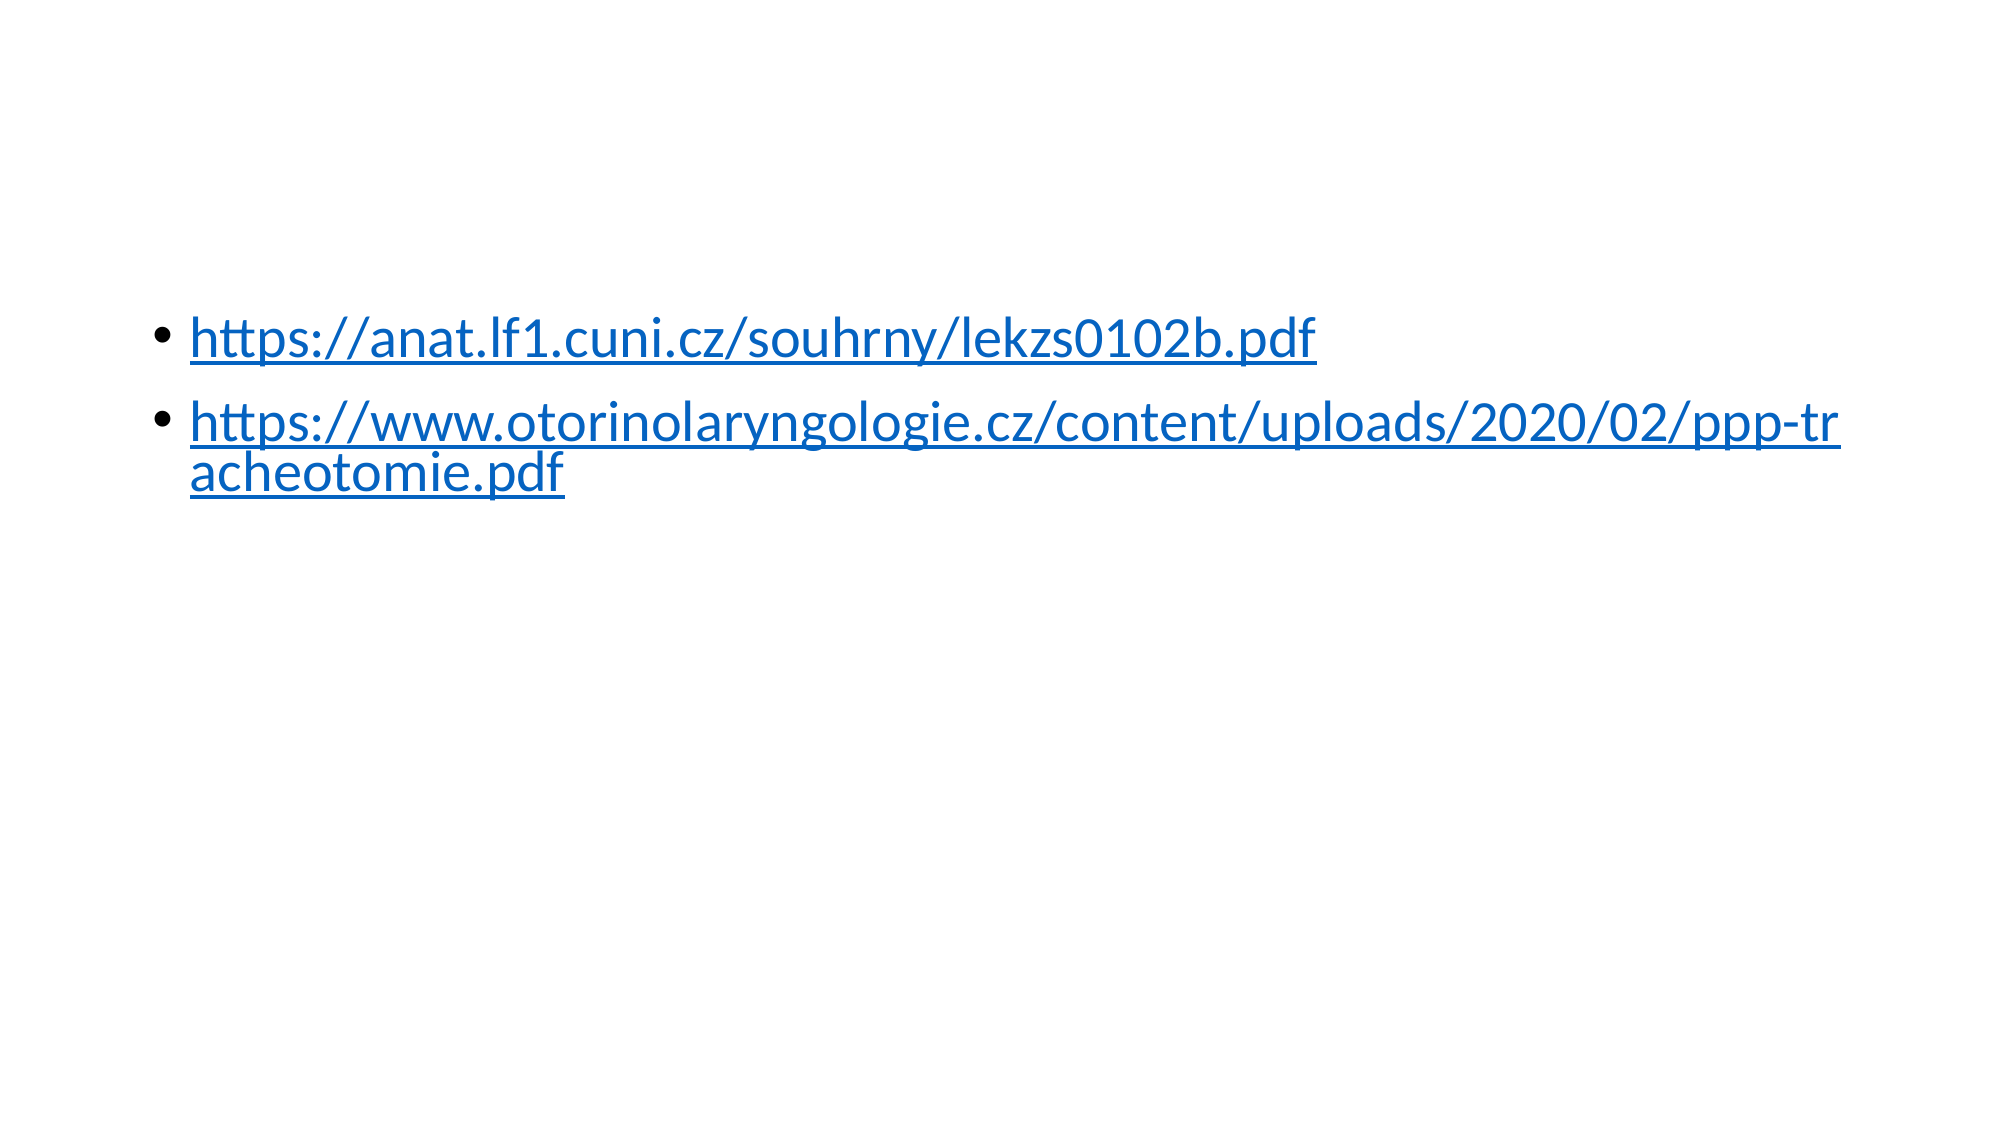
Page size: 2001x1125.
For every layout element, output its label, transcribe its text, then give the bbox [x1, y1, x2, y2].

list https://anat.lf1.cuni.cz/souhrny/lekzs0102b.pdf https://www.otorinolaryngologie.cz/content/uploads/2020/02/ppp-tracheotomie.pdf [137, 299, 1863, 1014]
